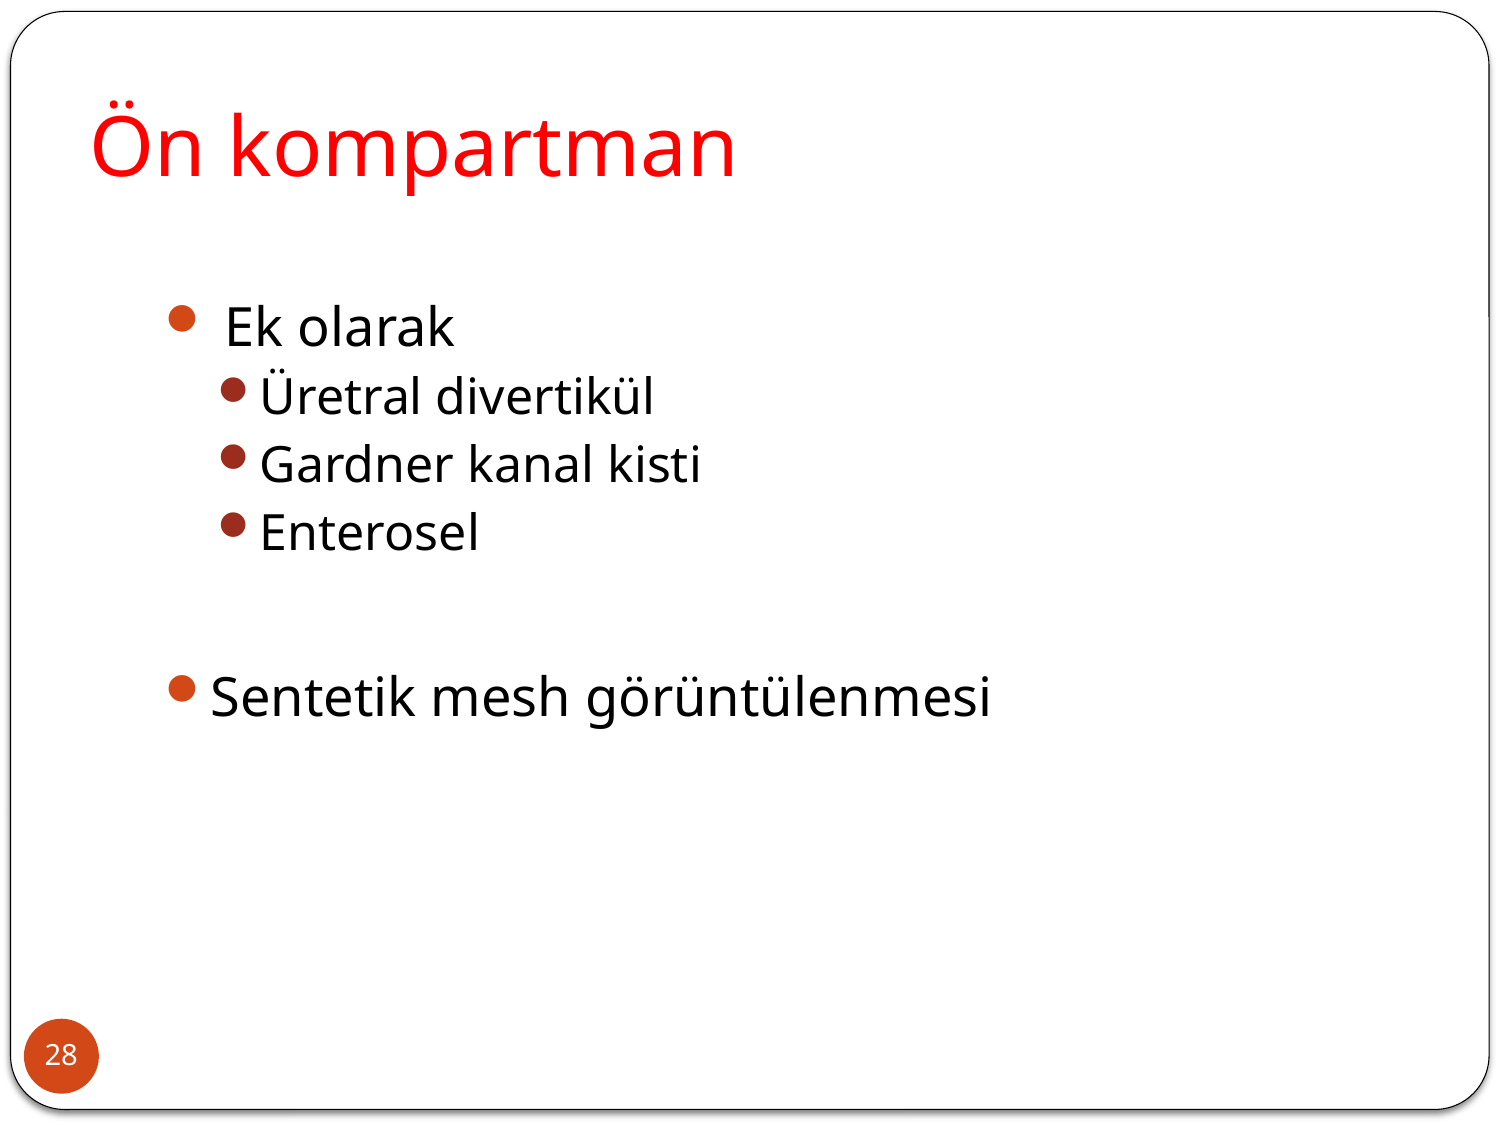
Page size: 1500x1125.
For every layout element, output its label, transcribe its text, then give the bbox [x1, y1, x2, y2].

list Ek olarak Üretral divertikül Gardner kanal kisti Enterosel Sentetik mesh görüntülenmesi [150, 285, 1425, 1035]
text_box Ön kompartman [74, 45, 1425, 209]
slide_number 28 [23, 1018, 99, 1094]
